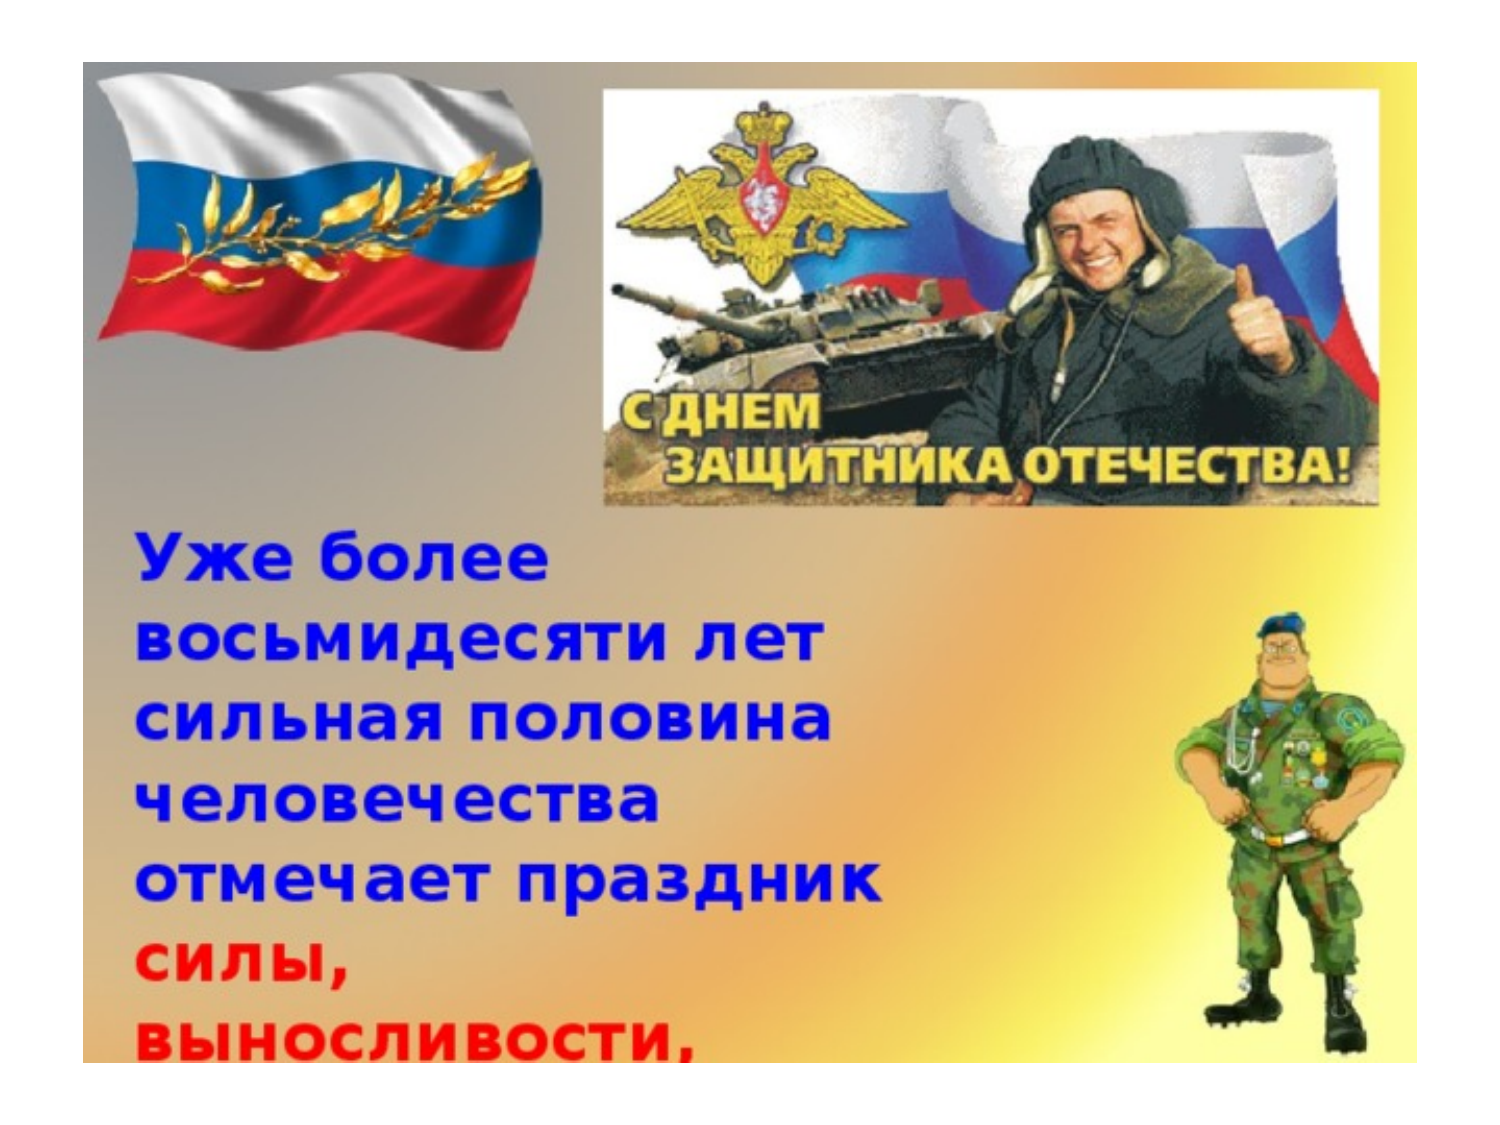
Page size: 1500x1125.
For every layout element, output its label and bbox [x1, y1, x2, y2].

picture [83, 62, 1417, 1063]
